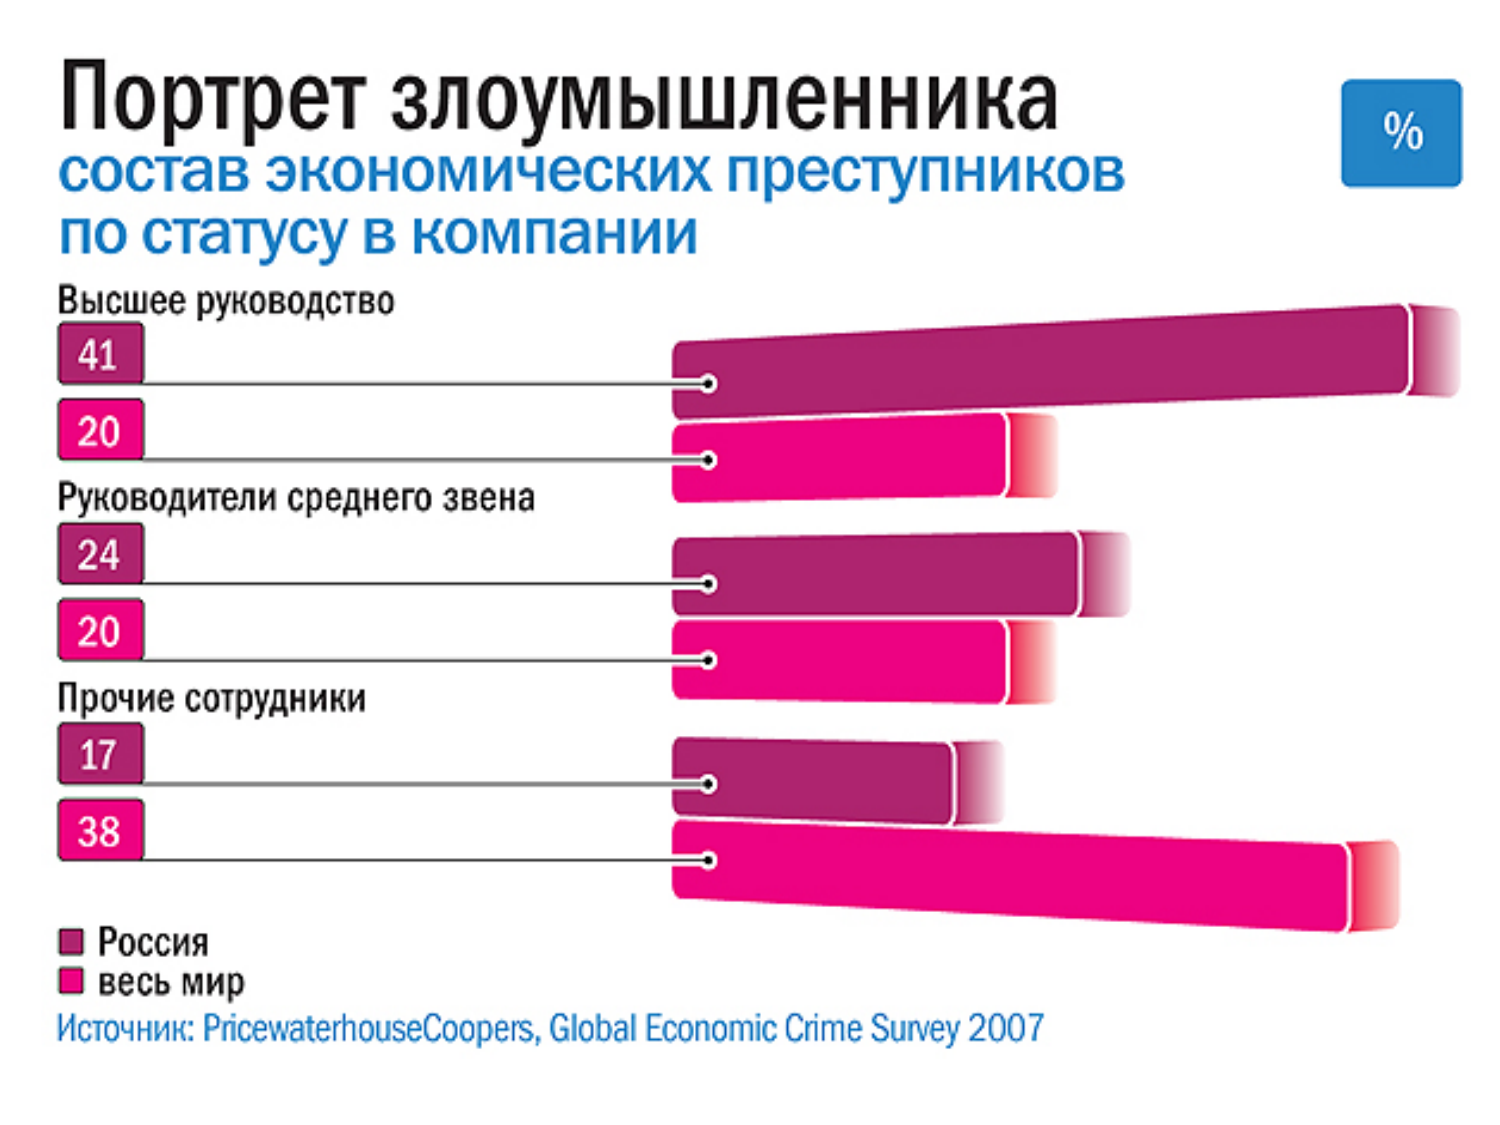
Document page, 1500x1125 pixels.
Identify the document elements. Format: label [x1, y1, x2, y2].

picture [41, 30, 1471, 1059]
